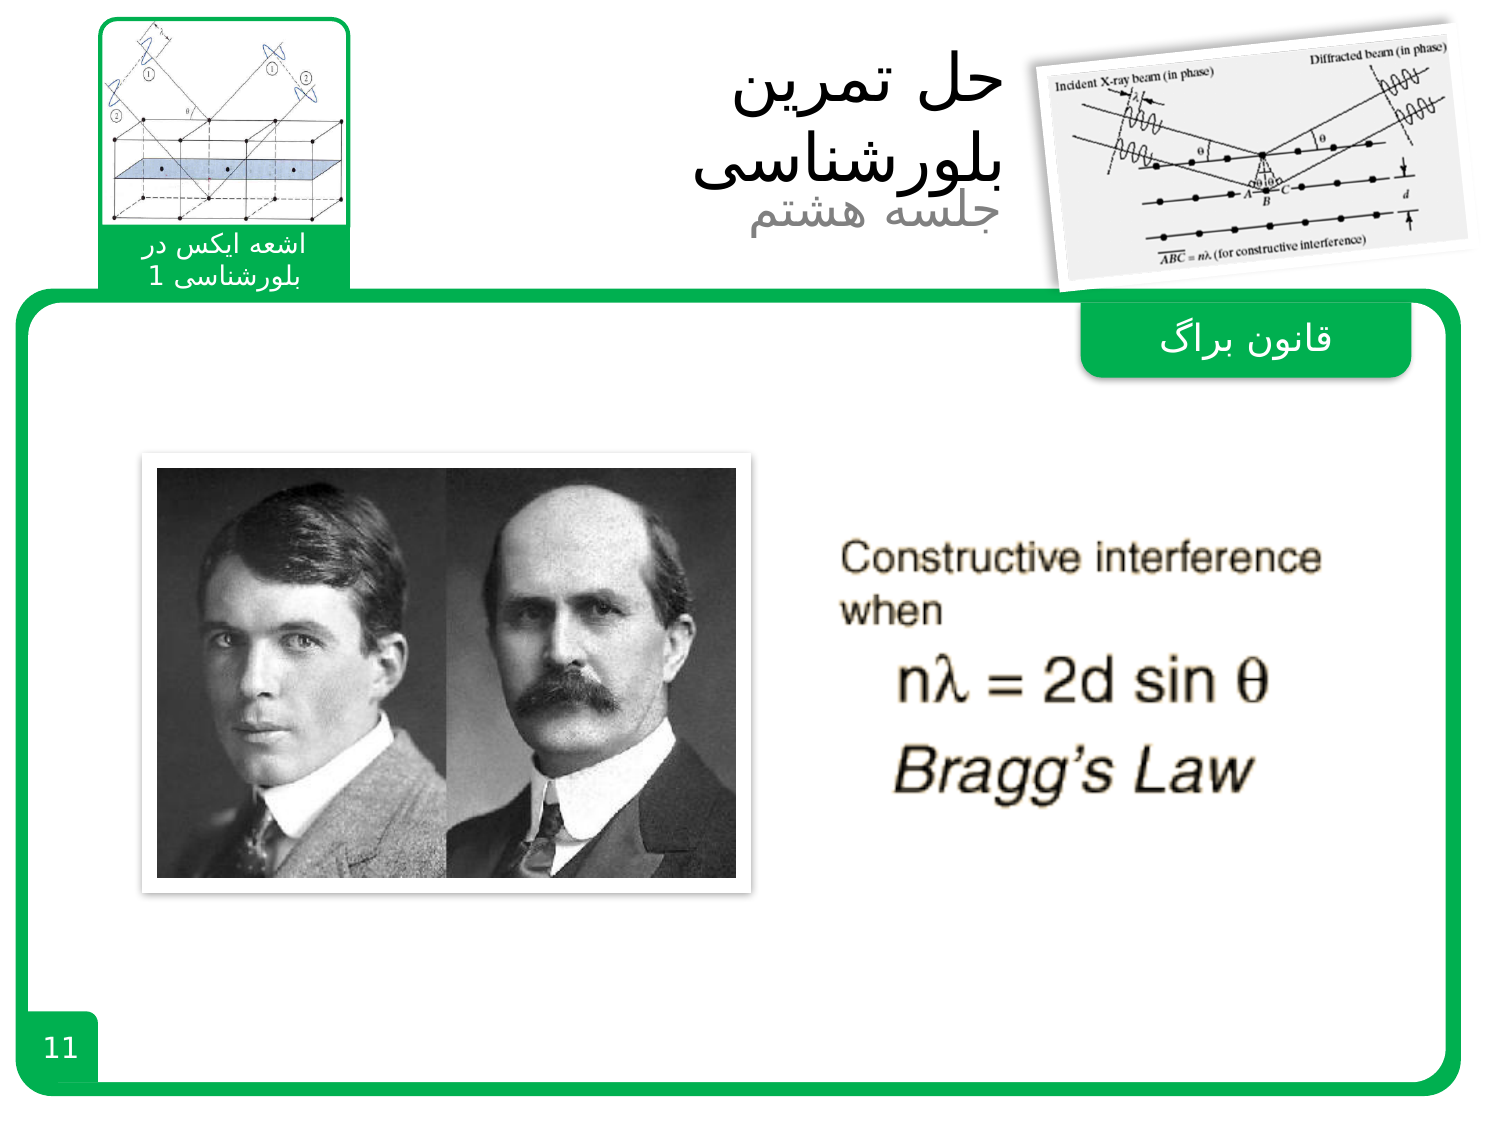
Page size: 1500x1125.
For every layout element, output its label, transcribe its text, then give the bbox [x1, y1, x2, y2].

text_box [17, 290, 1459, 1095]
text_box جلسه هشتم [722, 168, 1017, 256]
text_box [0, 0, 1500, 75]
text_box حل تمرین بلورشناسی [451, 20, 1022, 209]
picture [156, 467, 737, 879]
picture [794, 524, 1344, 822]
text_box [100, 18, 349, 291]
picture [1048, 35, 1468, 280]
